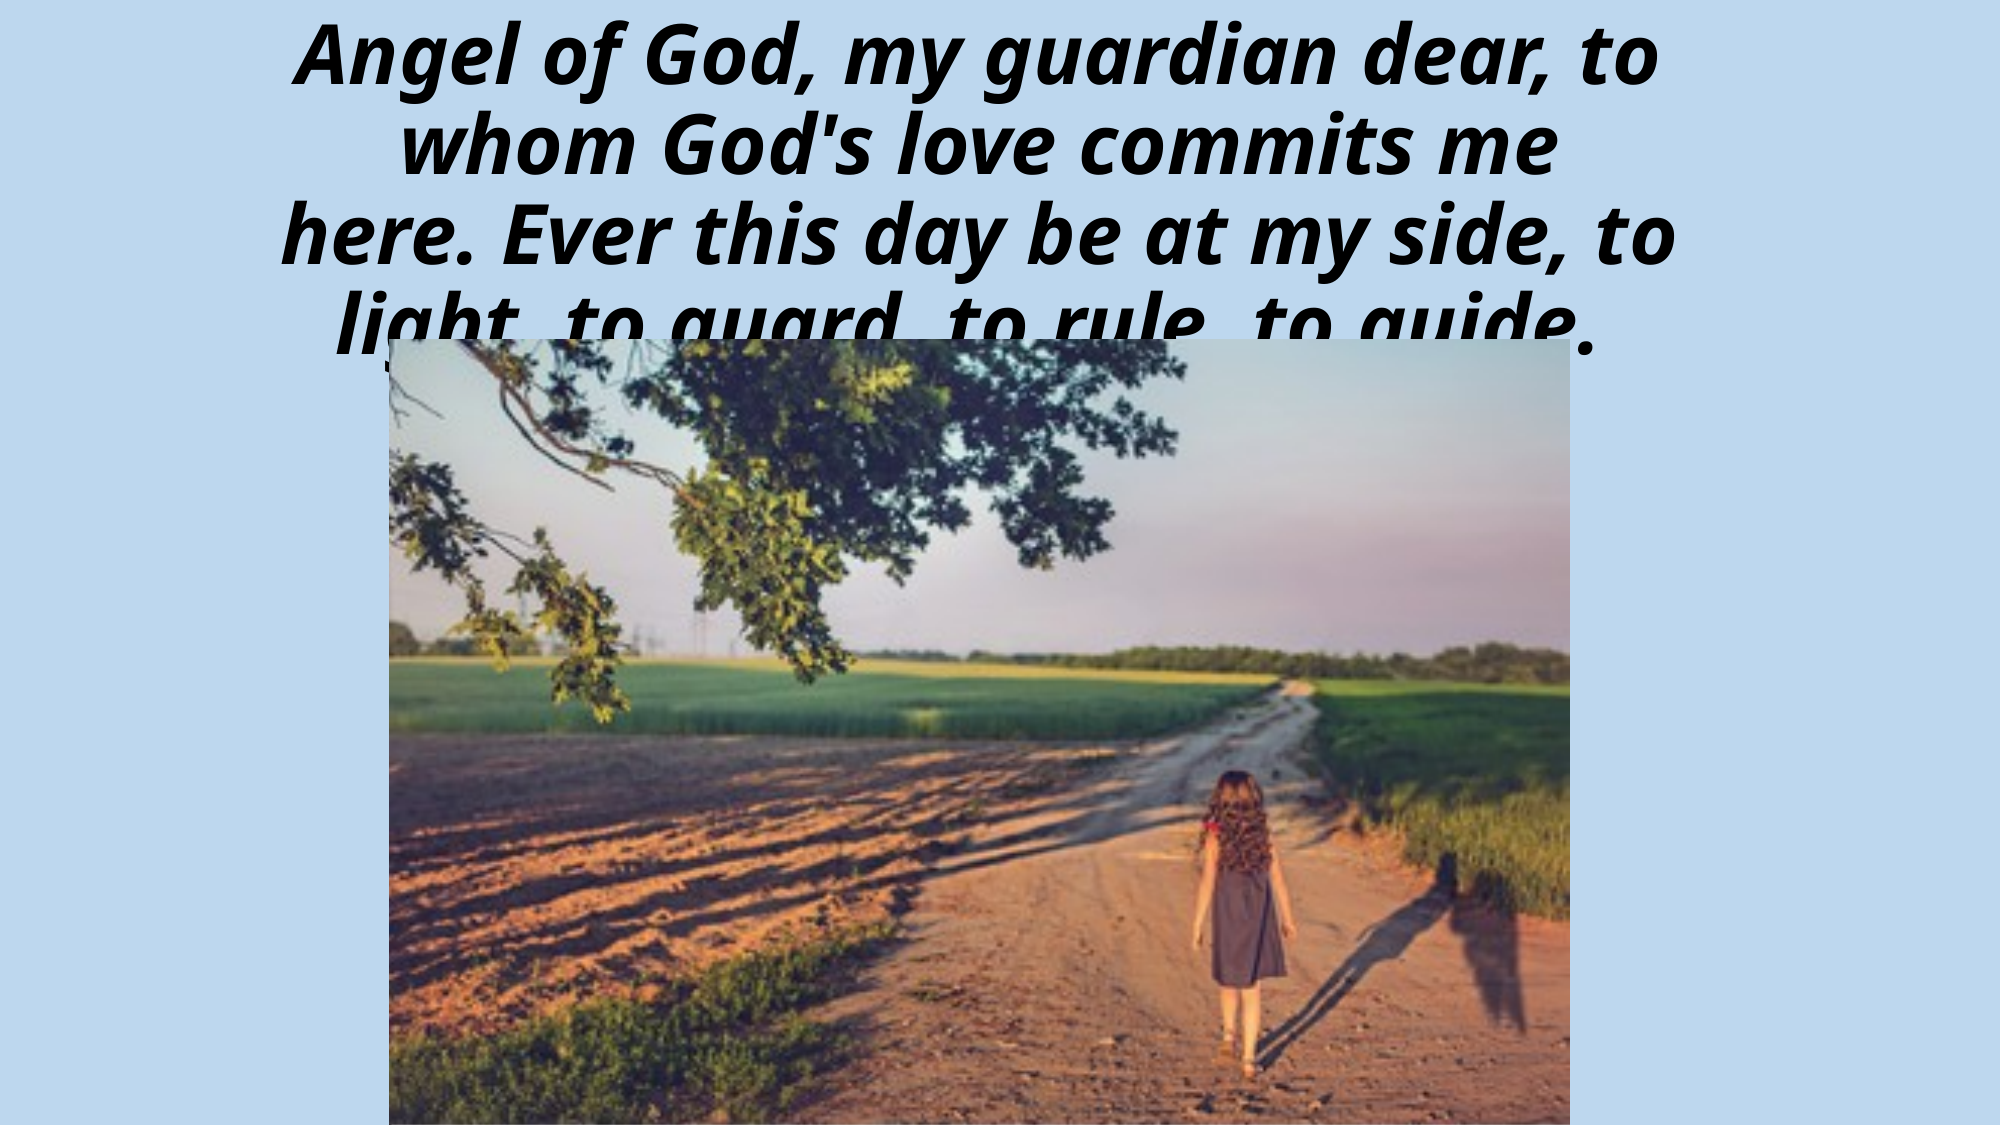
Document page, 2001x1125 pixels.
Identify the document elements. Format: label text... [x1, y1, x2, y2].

title Angel of God, my guardian dear, to whom God's love commits me here. Ever this day be at my side, to light, to guard, to rule, to guide. Amen [188, 0, 1772, 476]
picture [389, 339, 1570, 1125]
